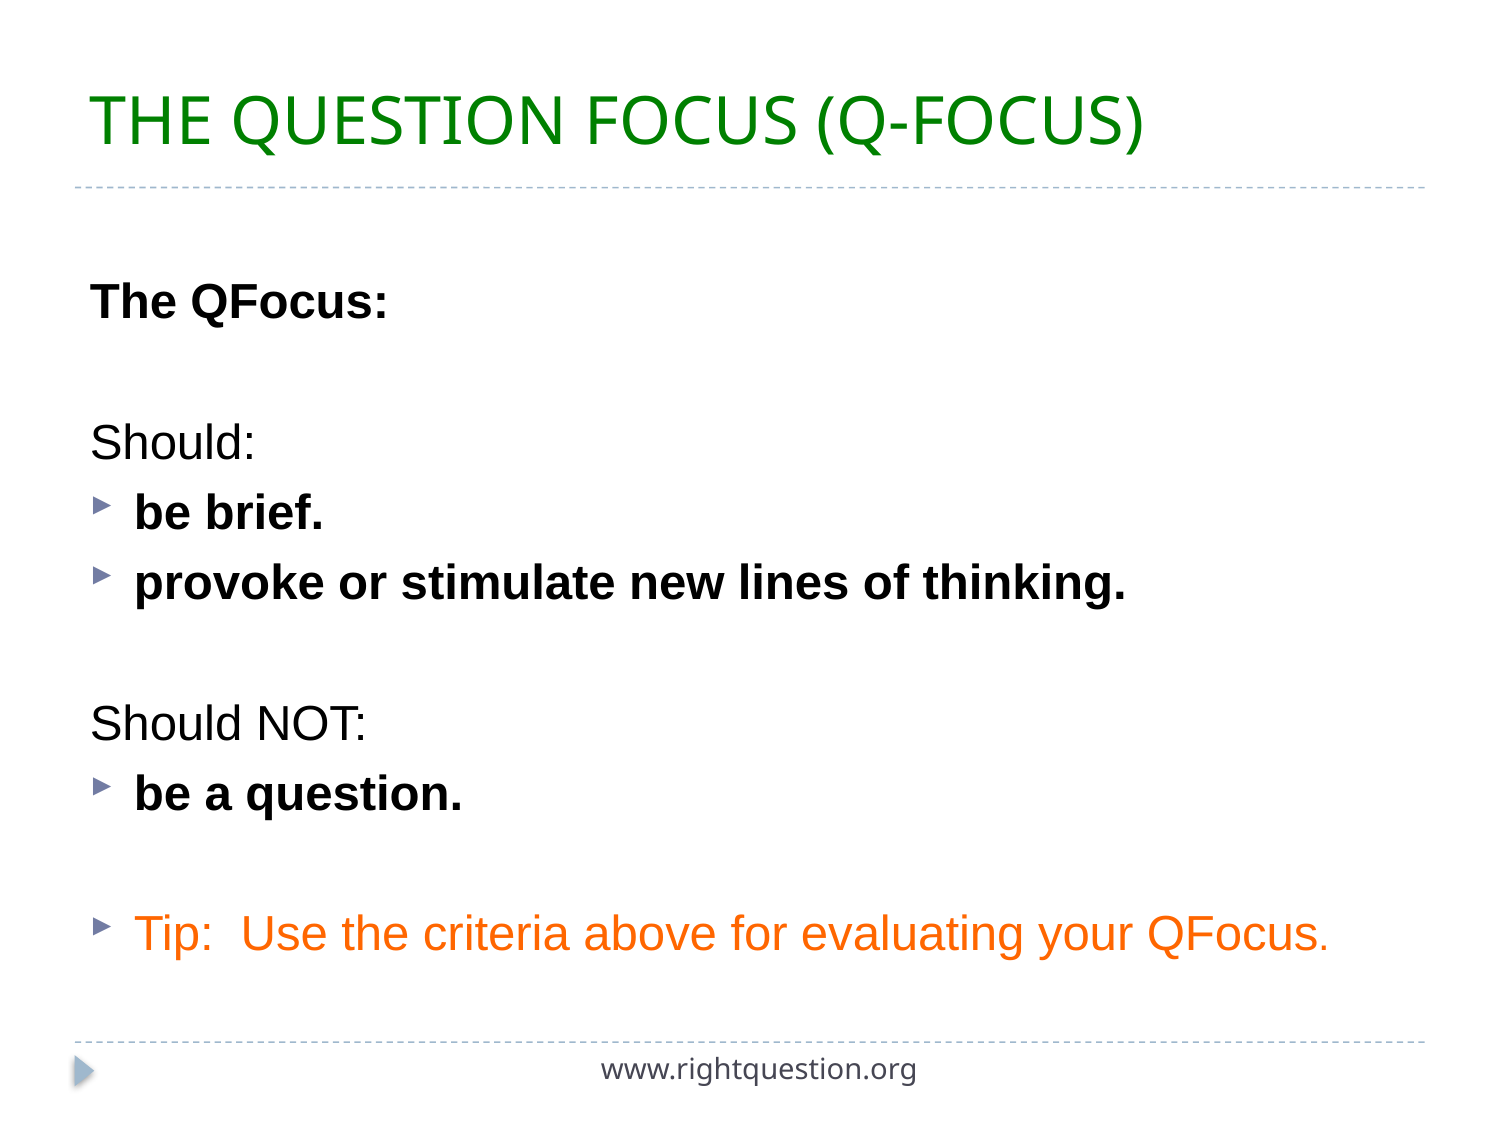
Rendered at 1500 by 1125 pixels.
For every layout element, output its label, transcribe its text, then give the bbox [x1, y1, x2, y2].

footer www.rightquestion.org [475, 1042, 1051, 1103]
list The QFocus: Should: be brief. provoke or stimulate new lines of thinking. Should NOT: be a question. Tip: Use the criteria above for evaluating your QFocus. [75, 262, 1388, 975]
title THE QUESTION FOCUS (Q-FOCUS) [75, 85, 1438, 165]
